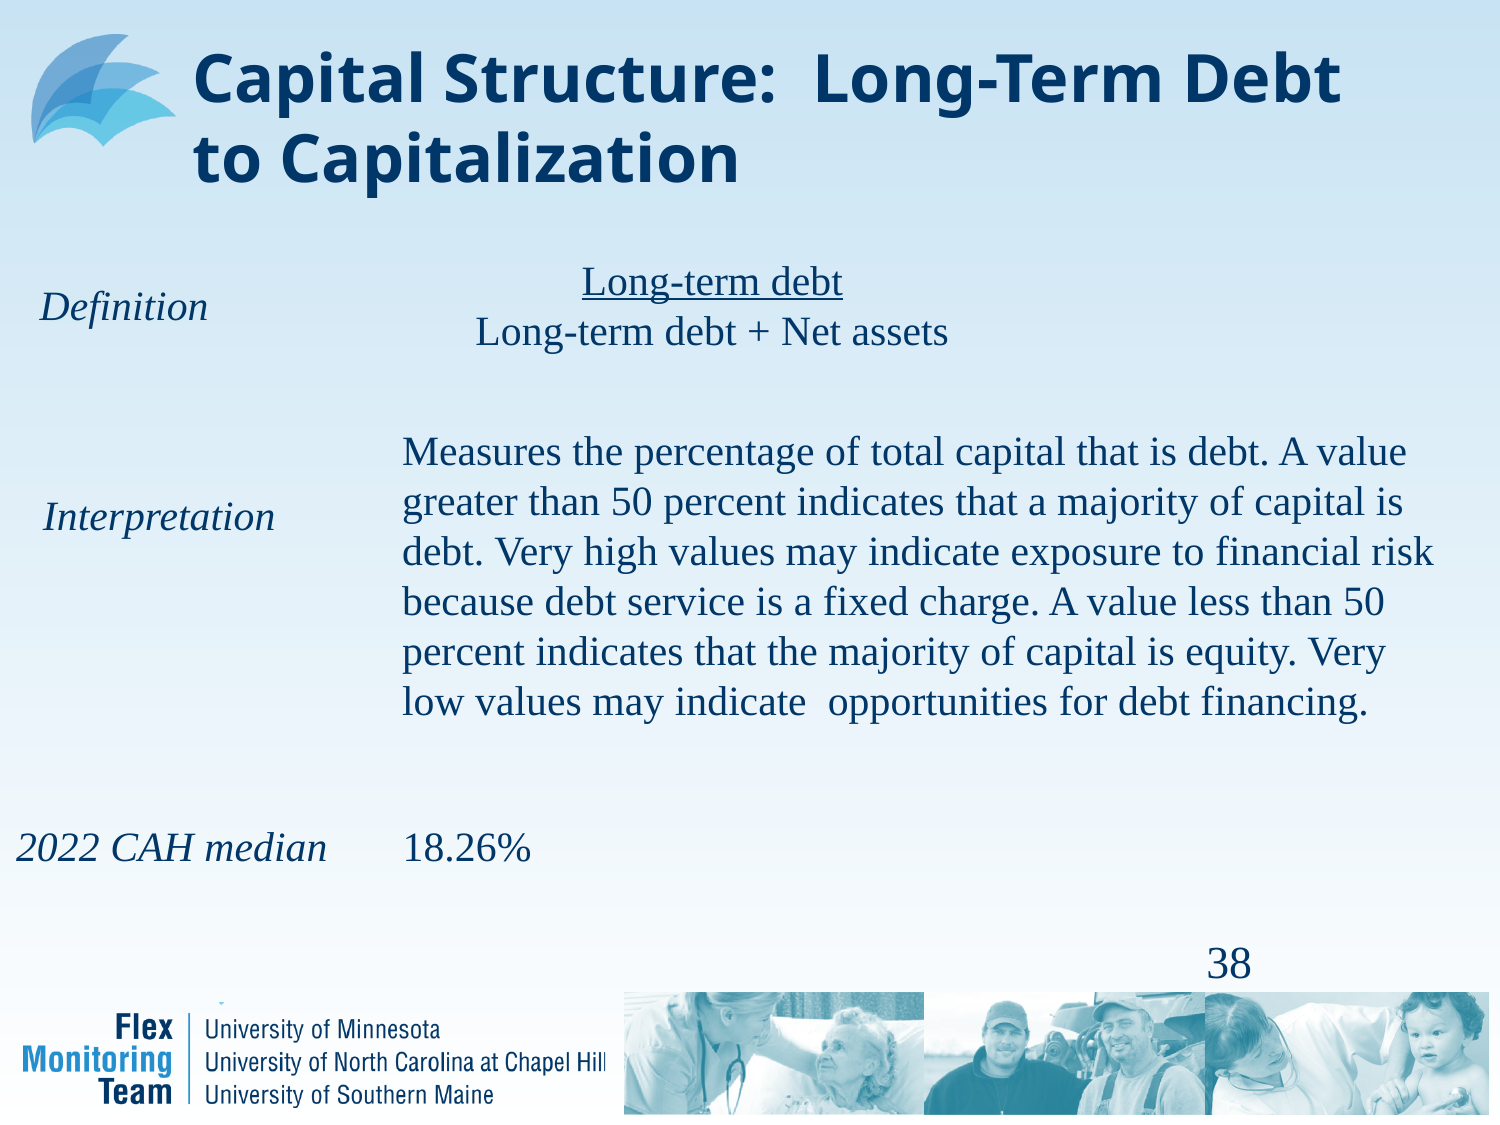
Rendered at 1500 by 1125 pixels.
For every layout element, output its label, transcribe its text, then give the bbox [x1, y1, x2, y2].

picture [8, 34, 177, 154]
text_box 2022 CAH median [1, 812, 343, 878]
text_box Measures the percentage of total capital that is debt. A value greater than 50 percent indicates that a majority of capital is debt. Very high values may indicate exposure to financial risk because debt service is a fixed charge. A value less than 50 percent indicates that the majority of capital is equity. Very low values may indicate opportunities for debt financing. [387, 416, 1463, 732]
text_box 18.26% [387, 812, 547, 878]
title Capital Structure: Long-Term Debt to Capitalization [177, 28, 1417, 191]
text_box Long-term debt Long-term debt + Net assets [399, 246, 1025, 362]
slide_number 38 [1191, 924, 1500, 1000]
text_box Interpretation [28, 481, 291, 547]
picture [23, 1002, 606, 1108]
text_box Definition [24, 271, 224, 337]
